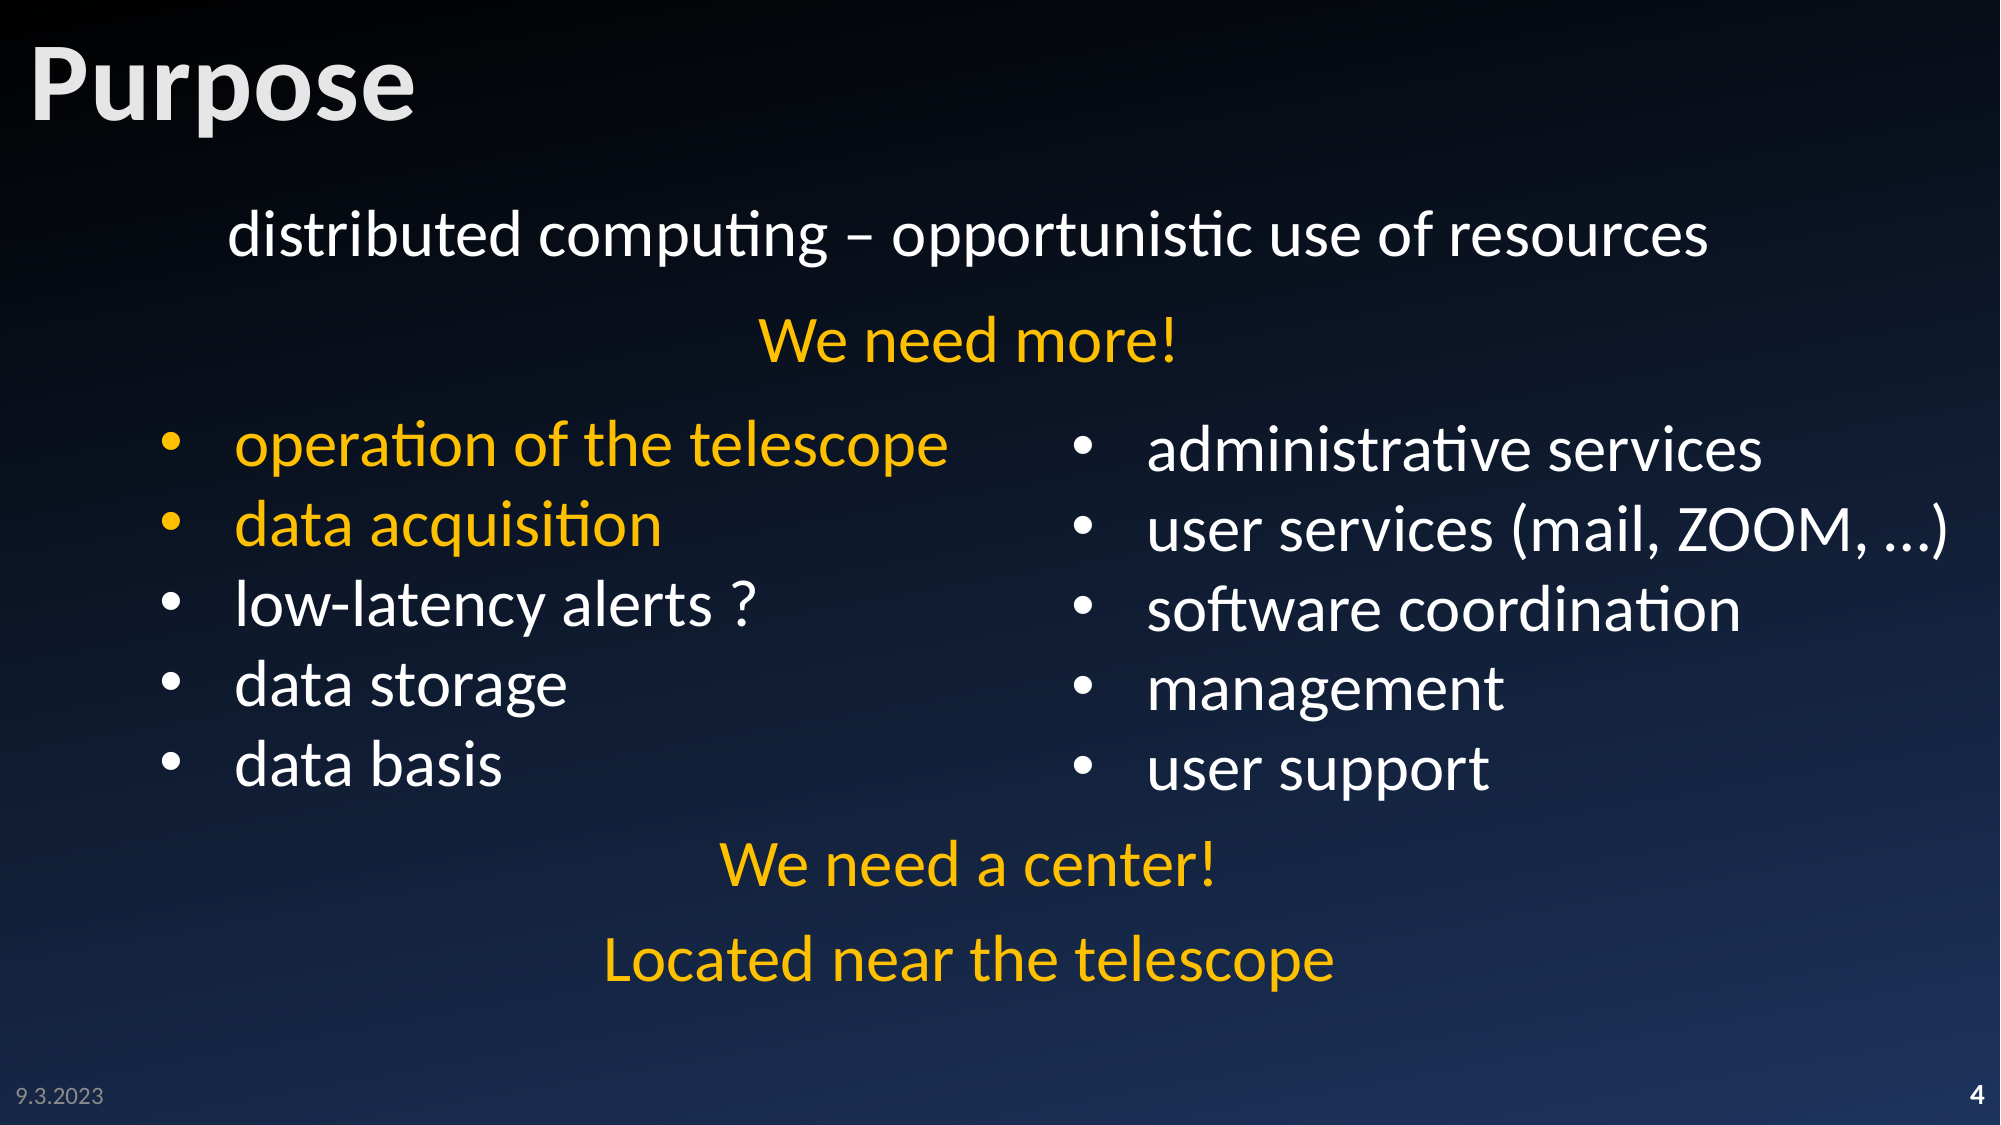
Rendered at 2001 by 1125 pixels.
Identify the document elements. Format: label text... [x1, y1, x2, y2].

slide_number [0, 1065, 450, 1125]
text_box Located near the telescope [588, 907, 1351, 1003]
slide_number 4 [1550, 1062, 2000, 1123]
text_box distributed computing – opportunistic use of resources [213, 182, 1726, 278]
text_box operation of the telescope data acquisition low-latency alerts ? data storage data basis [144, 392, 966, 808]
text_box administrative services user services (mail, ZOOM, …) software coordination management user support [1056, 396, 1967, 812]
text_box Purpose [14, 0, 434, 150]
text_box We need a center! [704, 811, 1235, 907]
text_box We need more! [743, 288, 1196, 384]
